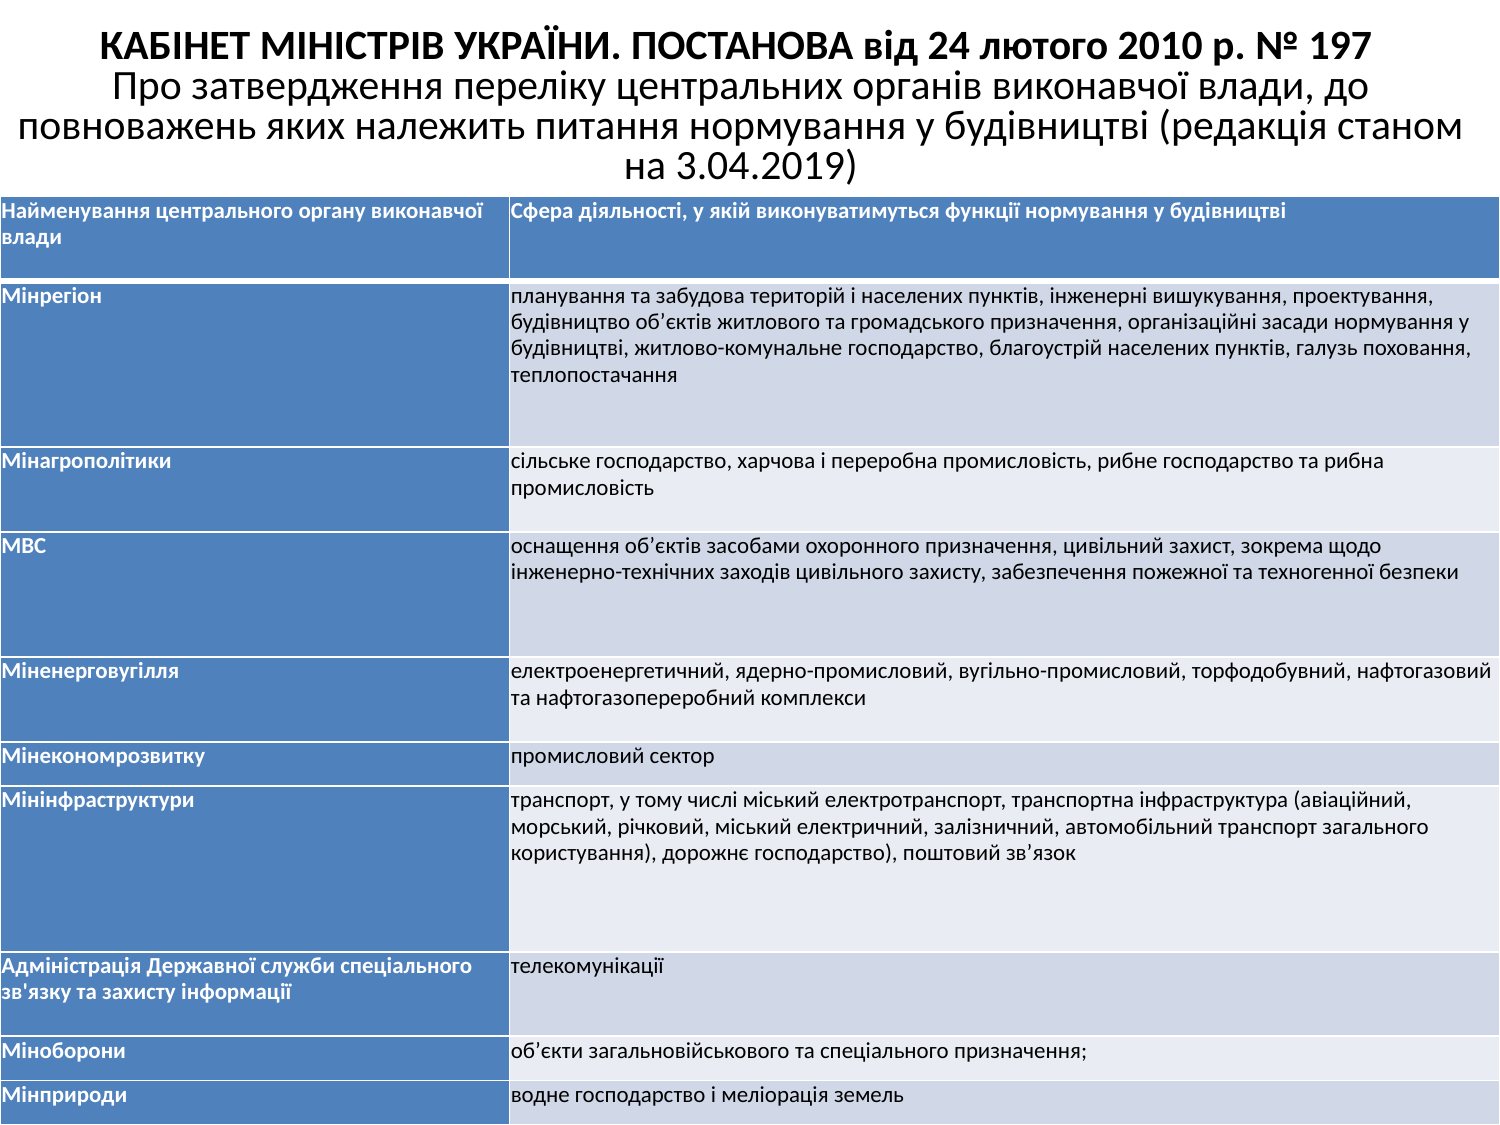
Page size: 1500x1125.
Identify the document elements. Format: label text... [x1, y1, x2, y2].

table_cell електроенергетичний, ядерно-промисловий, вугільно-промисловий, торфодобувний, нафтогазовий та нафтогазопереробний комплекси [510, 658, 1499, 741]
table_cell об’єкти загальновійськового та спеціального призначення; [510, 1037, 1499, 1080]
table_cell оснащення об’єктів засобами охоронного призначення, цивільний захист, зокрема щодо інженерно-технічних заходів цивільного захисту, забезпечення пожежної та техногенної безпеки [510, 533, 1499, 656]
table_cell сільське господарство, харчова і переробна промисловість, рибне господарство та рибна промисловість [510, 448, 1499, 531]
table_cell Мінрегіон [1, 284, 509, 446]
table_cell Адміністрація Державної служби спеціального зв'язку та захисту інформації [1, 953, 509, 1035]
table_cell Міноборони [1, 1037, 509, 1080]
table_cell промисловий сектор [510, 743, 1499, 785]
table_cell Мінприроди [1, 1081, 509, 1124]
title КАБІНЕТ МІНІСТРІВ УКРАЇНИ. ПОСТАНОВА від 24 лютого 2010 р. № 197 Про затвердження переліку центральних органів виконавчої влади, до повноважень яких належить питання нормування у будівництві (редакція станом на 3.04.2019) [0, 19, 1483, 195]
table_cell телекомунікації [510, 953, 1499, 1035]
table_cell МВС [1, 533, 509, 656]
table_cell Мінагрополітики [1, 448, 509, 531]
table_cell планування та забудова територій і населених пунктів, інженерні вишукування, проектування, будівництво об’єктів житлового та громадського призначення, організаційні засади нормування у будівництві, житлово-комунальне господарство, благоустрій населених пунктів, галузь поховання, теплопостачання [510, 284, 1499, 446]
table_cell Мінінфраструктури [1, 787, 509, 951]
table_header Найменування центрального органу виконавчої влади [1, 197, 509, 278]
table_header Сфера діяльності, у якій виконуватимуться функції нормування у будівництві [510, 197, 1499, 278]
table_cell транспорт, у тому числі міський електротранспорт, транспортна інфраструктура (авіаційний, морський, річковий, міський електричний, залізничний, автомобільний транспорт загального користування), дорожнє господарство), поштовий зв’язок [510, 787, 1499, 951]
table_cell водне господарство і меліорація земель [510, 1081, 1499, 1124]
table_cell Мінекономрозвитку [1, 743, 509, 785]
table_cell Міненерговугілля [1, 658, 509, 741]
